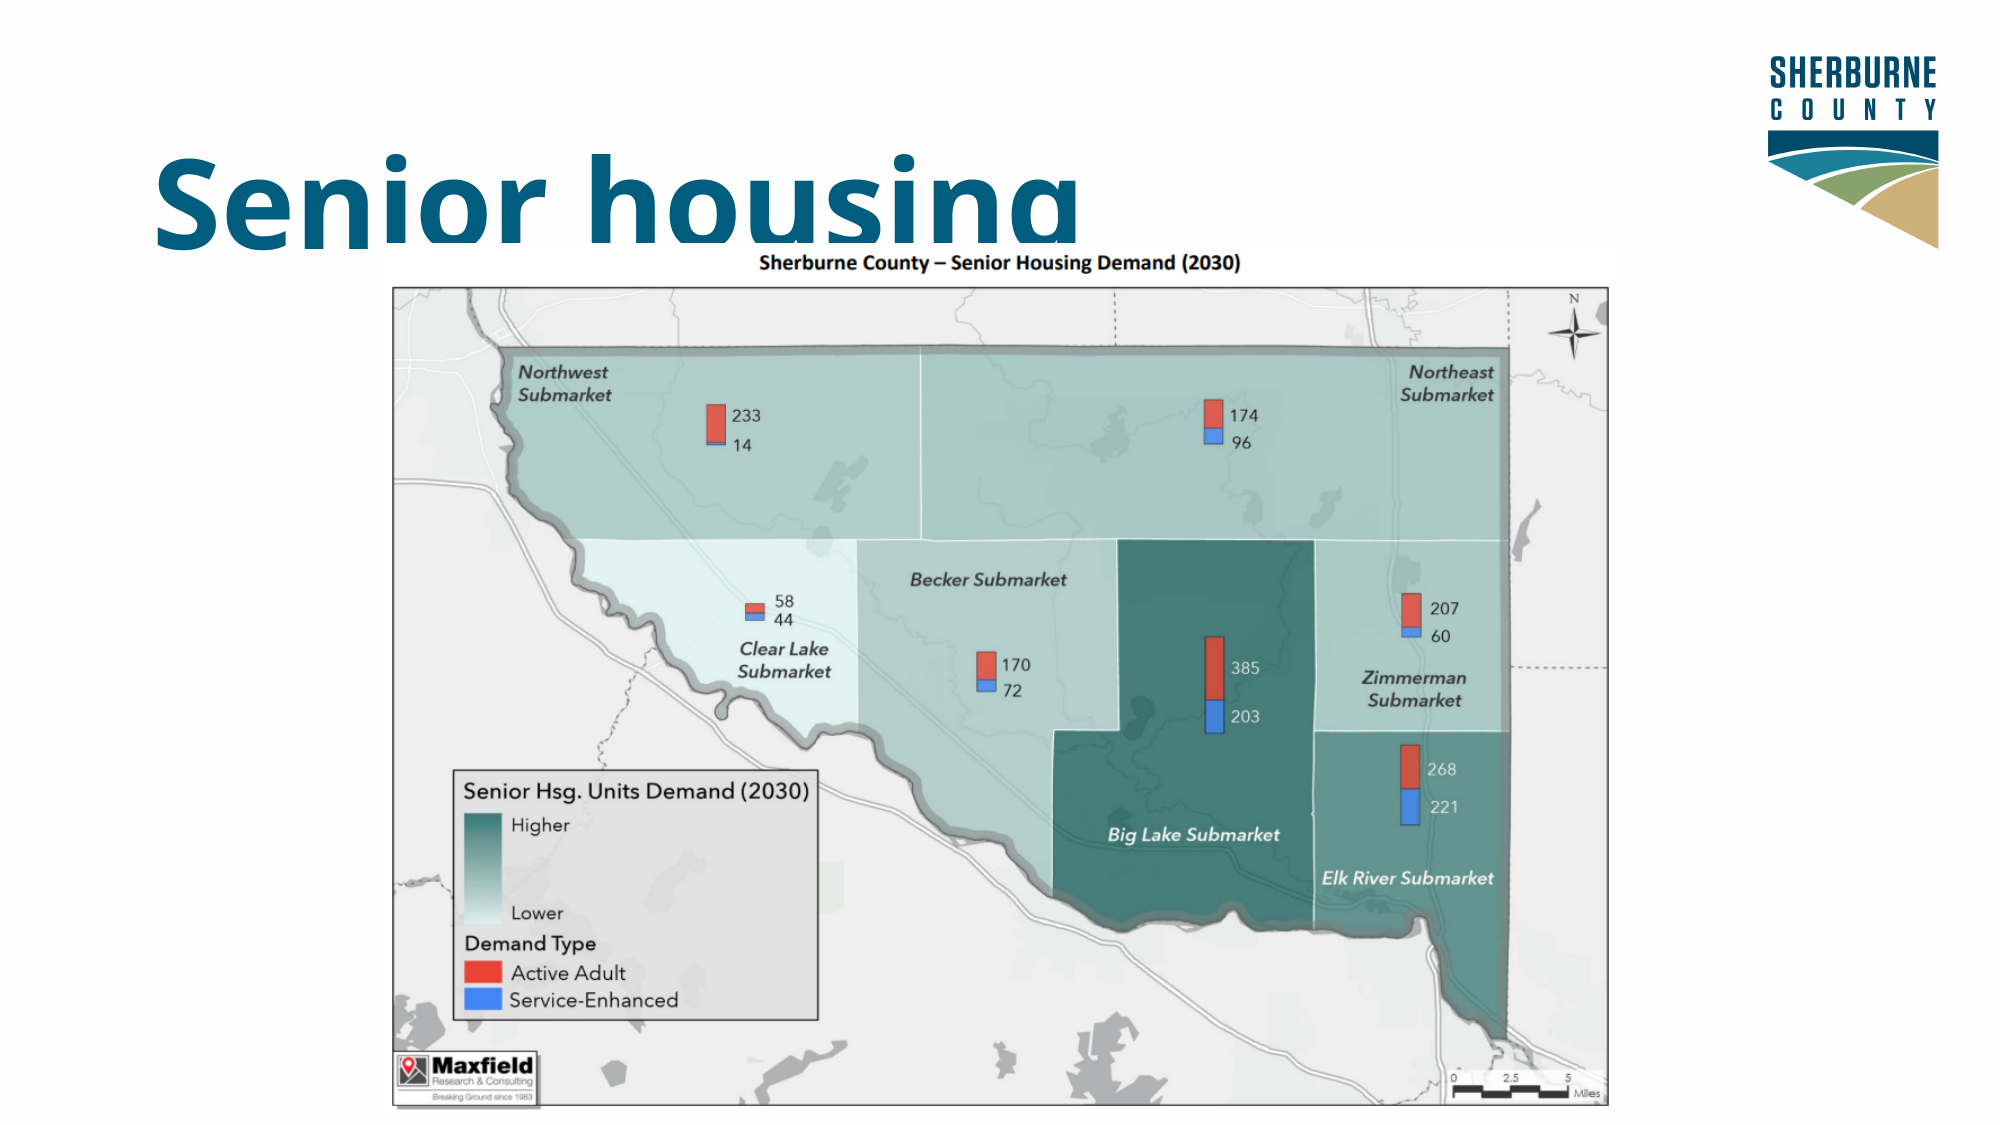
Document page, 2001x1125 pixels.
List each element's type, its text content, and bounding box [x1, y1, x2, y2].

title Senior housing [137, 59, 1863, 360]
picture [0, 0, 2001, 1125]
